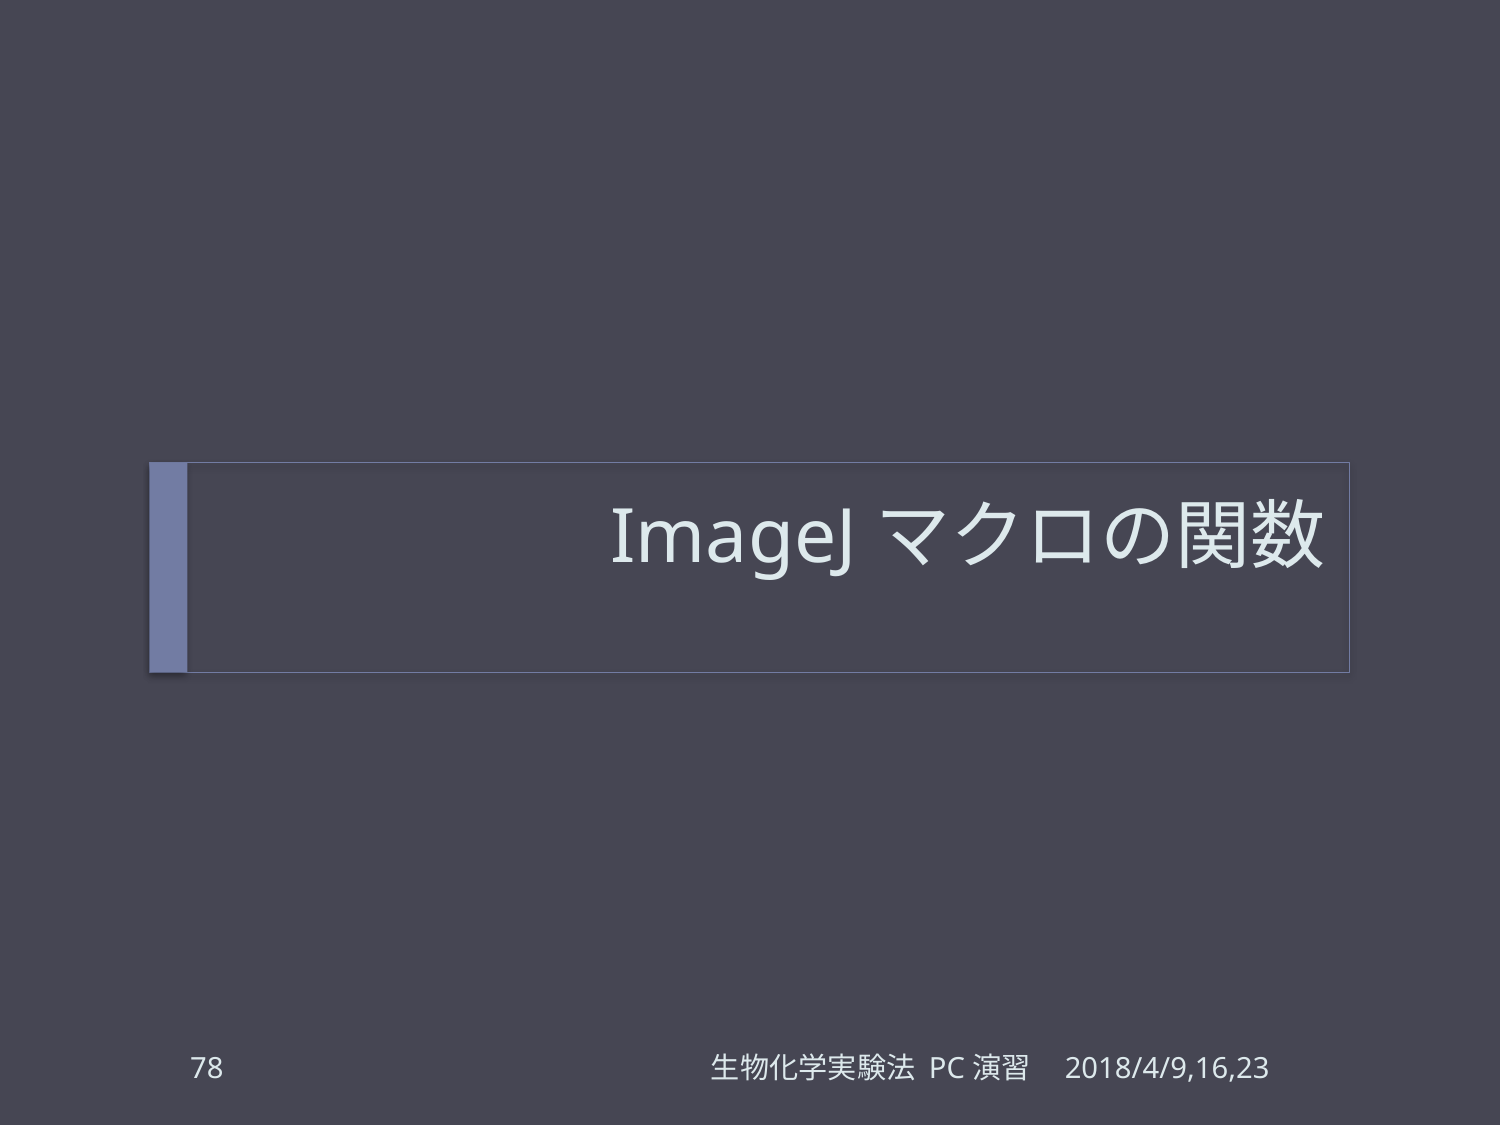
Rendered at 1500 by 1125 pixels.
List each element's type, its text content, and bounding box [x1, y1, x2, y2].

title ImageJマクロの関数 [200, 487, 1325, 663]
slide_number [1050, 1042, 1425, 1103]
slide_number 78 [175, 1042, 425, 1103]
footer 生物化学実験法 PC演習 [475, 1042, 1046, 1103]
